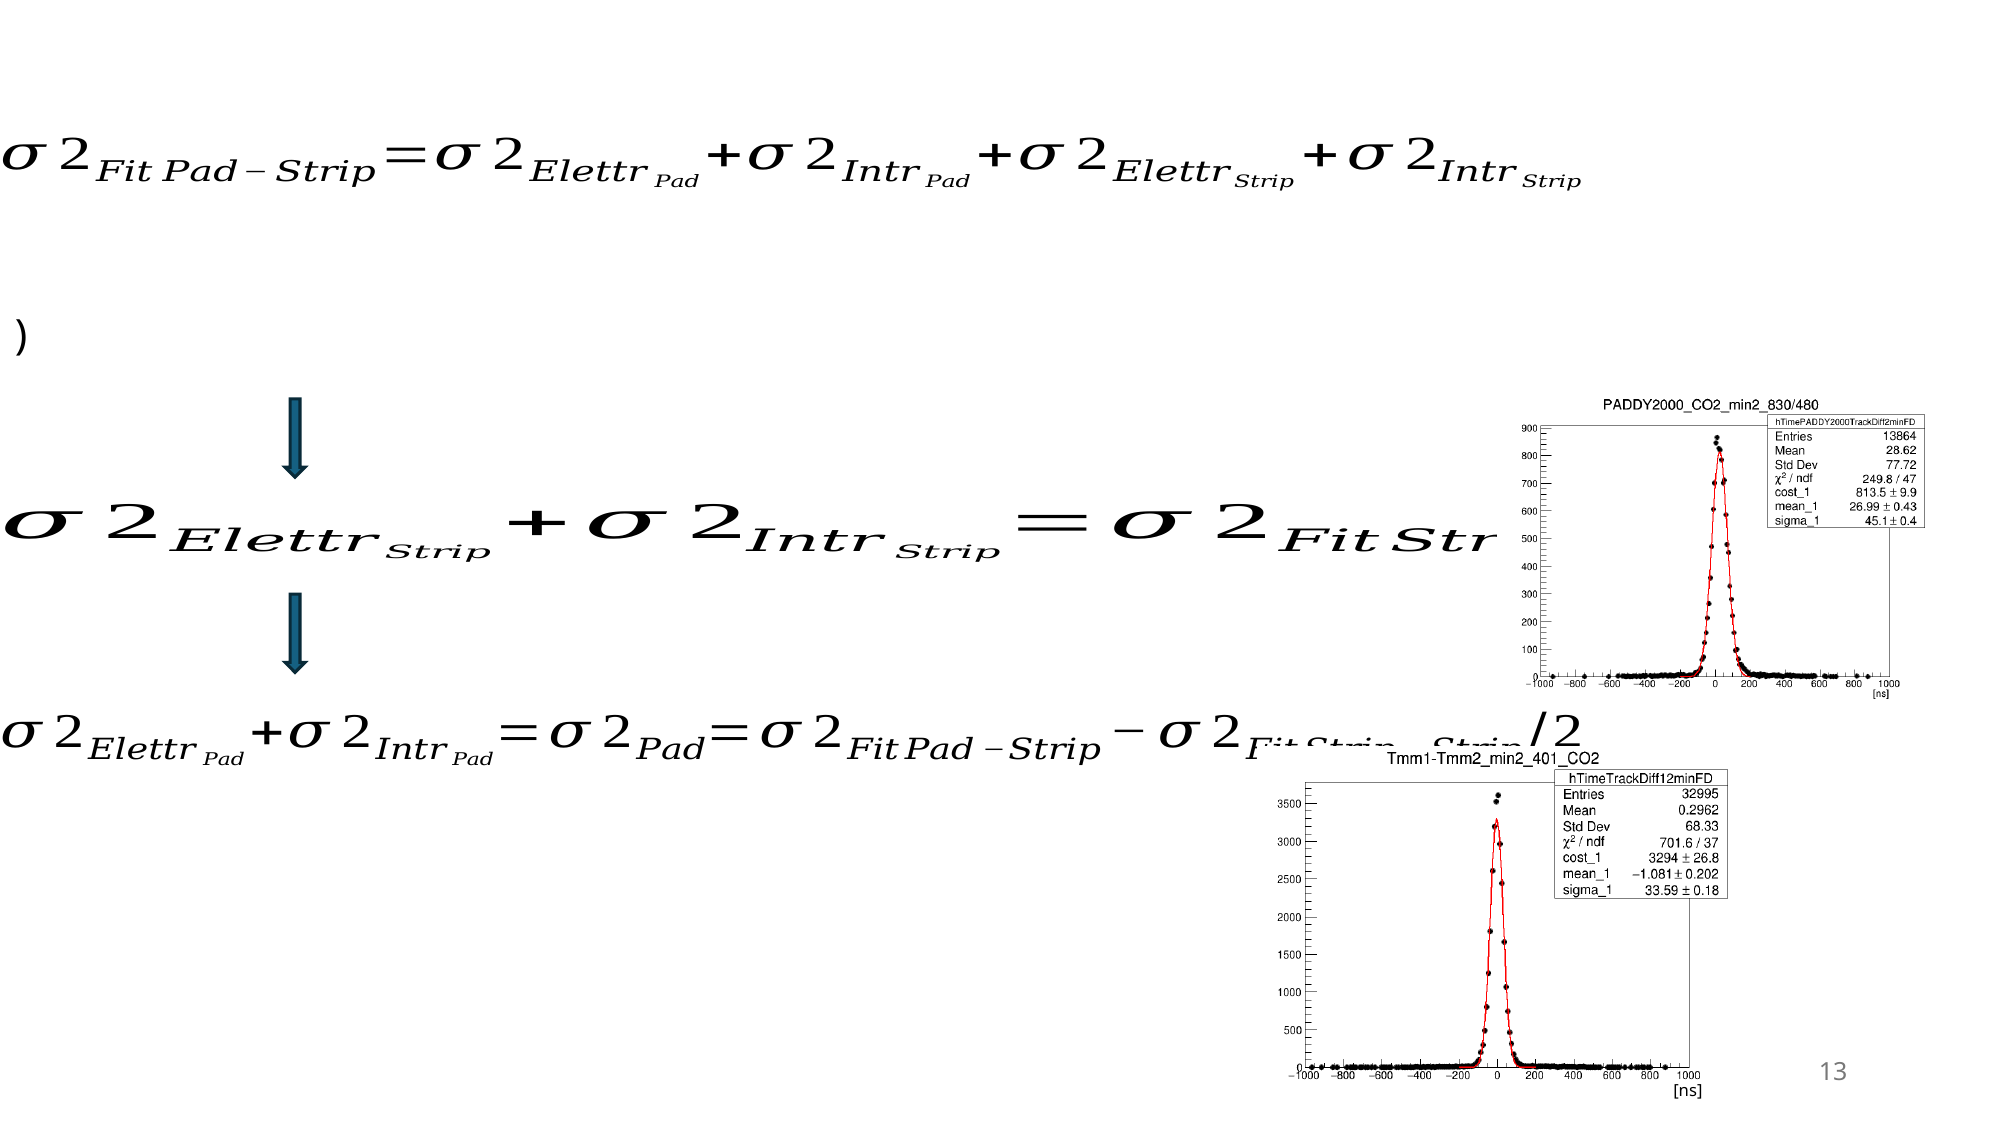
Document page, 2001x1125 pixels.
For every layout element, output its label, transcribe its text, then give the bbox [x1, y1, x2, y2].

text_box [281, 592, 309, 675]
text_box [1256, 746, 1737, 1104]
text_box [281, 397, 309, 480]
picture [1496, 394, 1934, 709]
slide_number 13 [1737, 1042, 1863, 1103]
